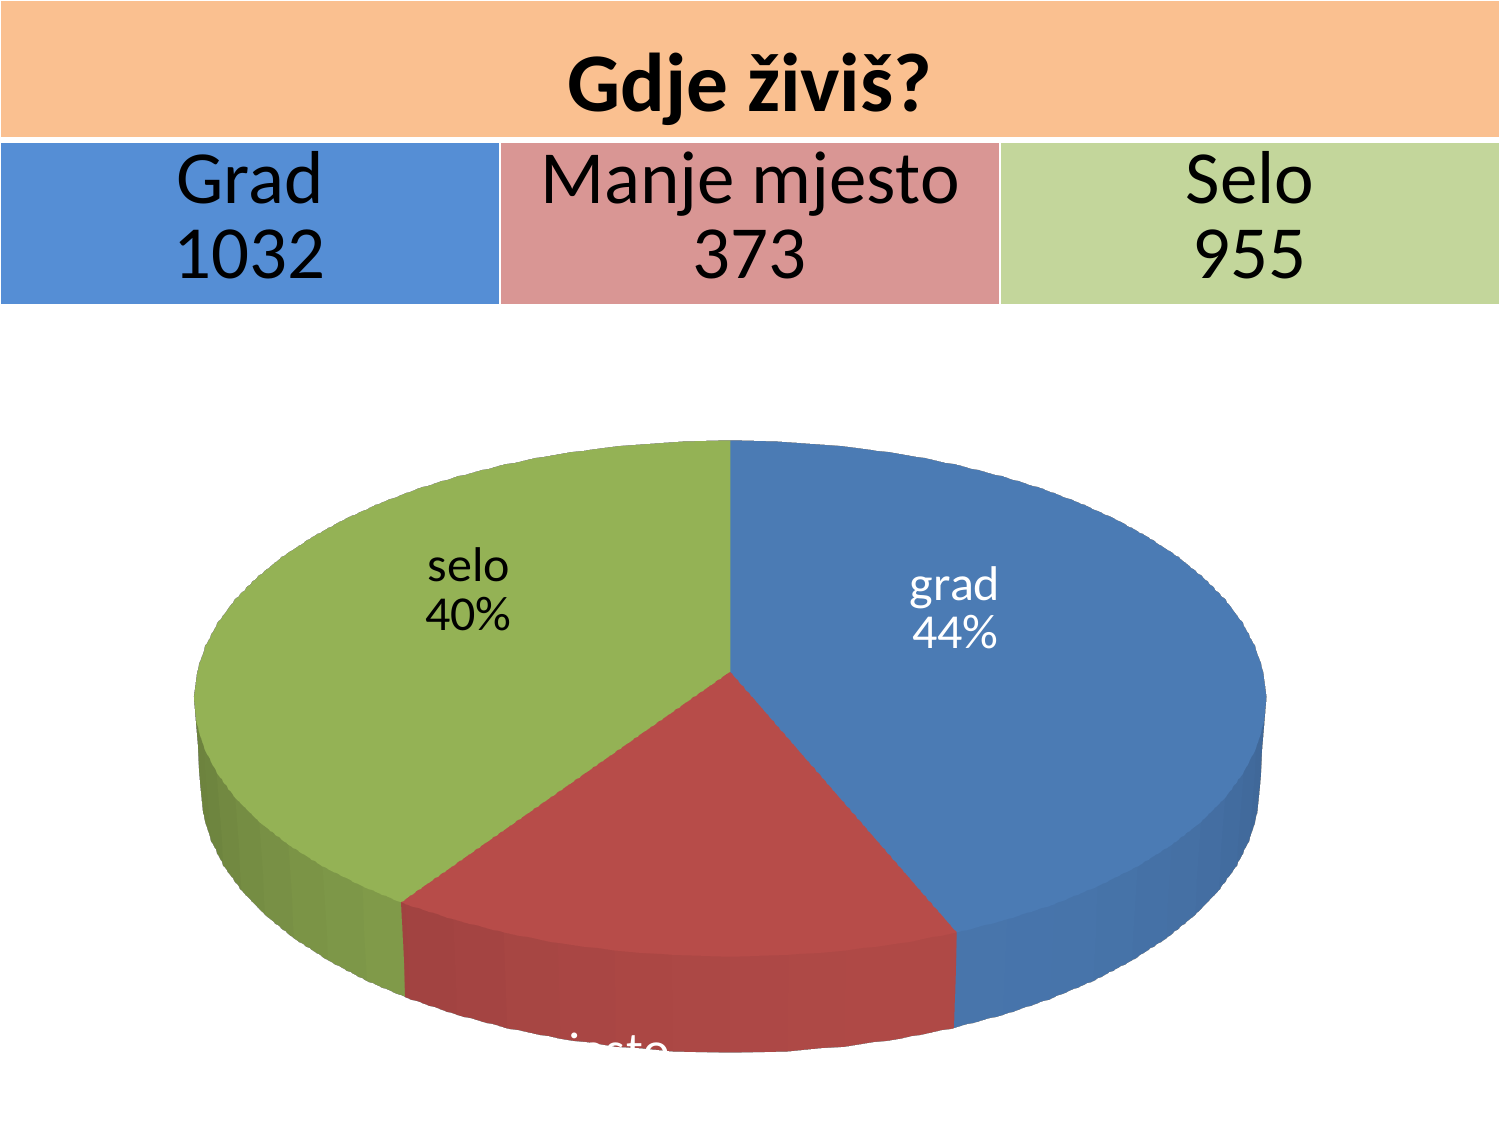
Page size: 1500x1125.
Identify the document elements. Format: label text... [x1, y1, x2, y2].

table_cell Grad 1032 [1, 143, 499, 304]
table_cell Manje mjesto 373 [501, 143, 999, 304]
chart [111, 314, 1436, 1125]
table_cell Selo 955 [1001, 143, 1499, 304]
table_header Gdje živiš? [1, 1, 1499, 137]
